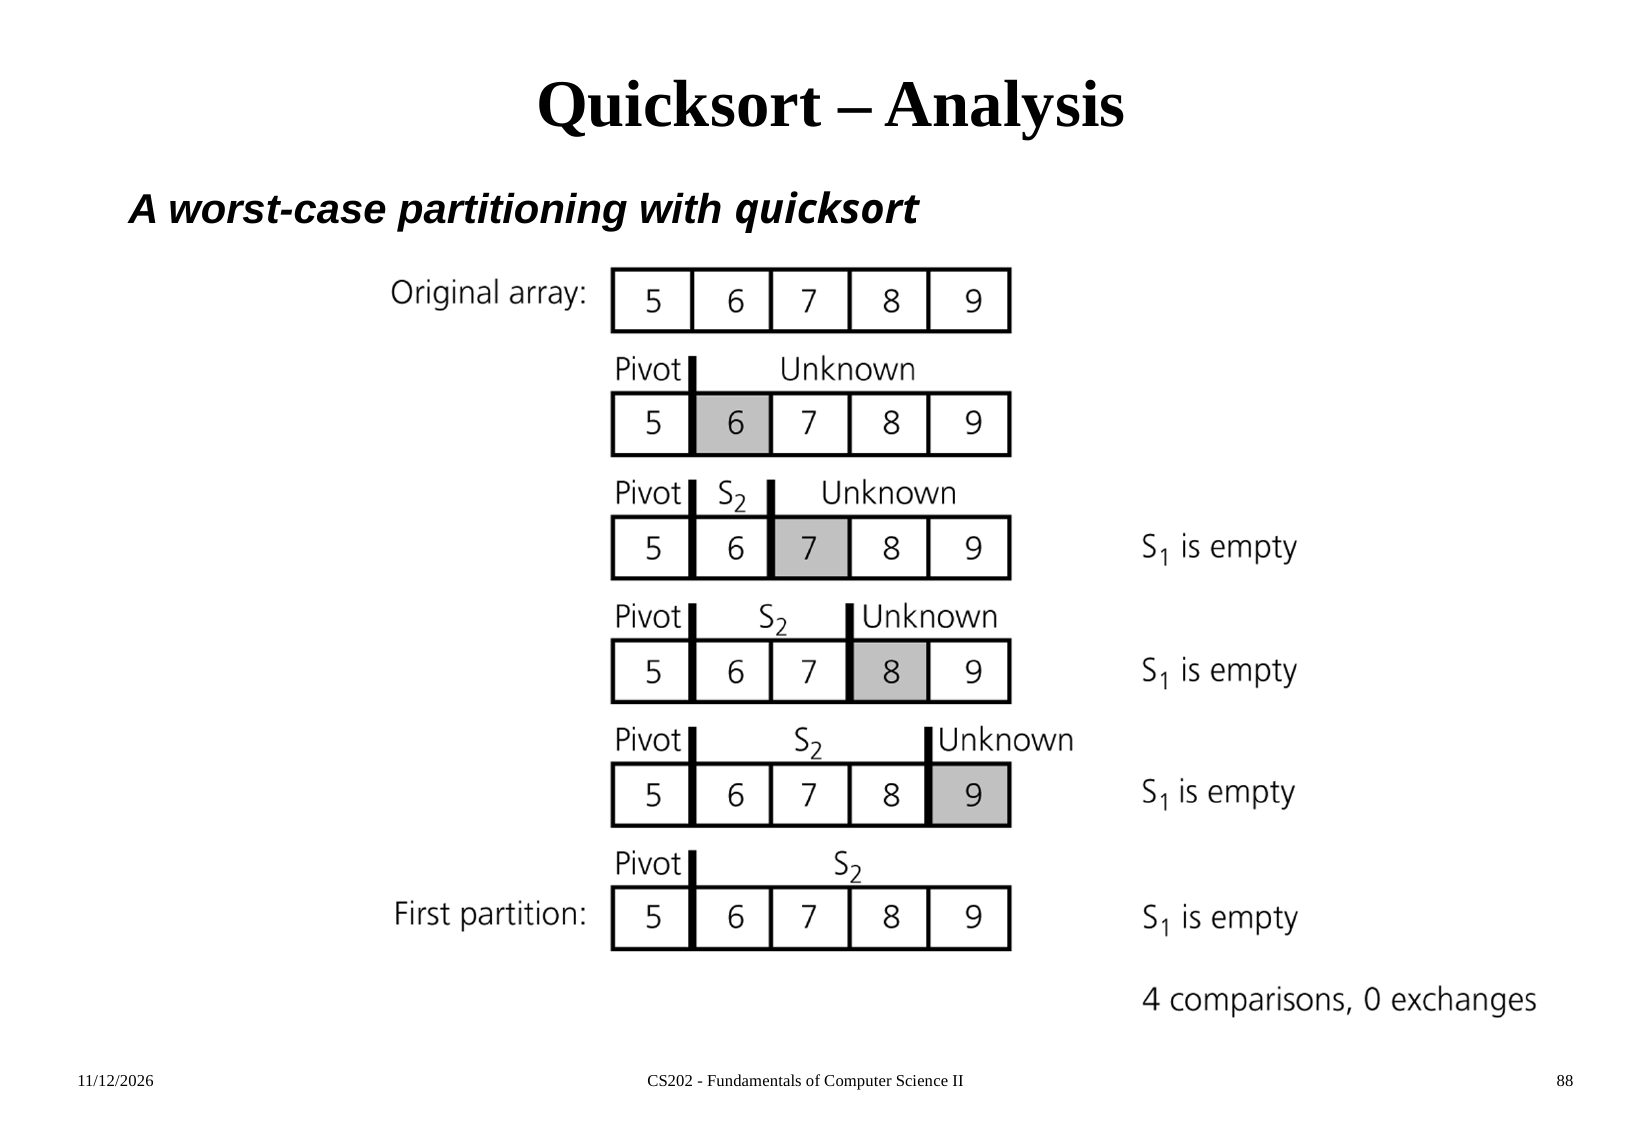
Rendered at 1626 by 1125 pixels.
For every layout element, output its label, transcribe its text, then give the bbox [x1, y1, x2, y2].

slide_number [62, 1062, 402, 1101]
text_box A worst-case partitioning with quicksort [113, 174, 935, 240]
footer CS202 - Fundamentals of Computer Science II [500, 1062, 1111, 1101]
picture [374, 237, 1553, 1029]
title Quicksort – Analysis [62, 24, 1600, 175]
slide_number 88 [1249, 1062, 1589, 1101]
